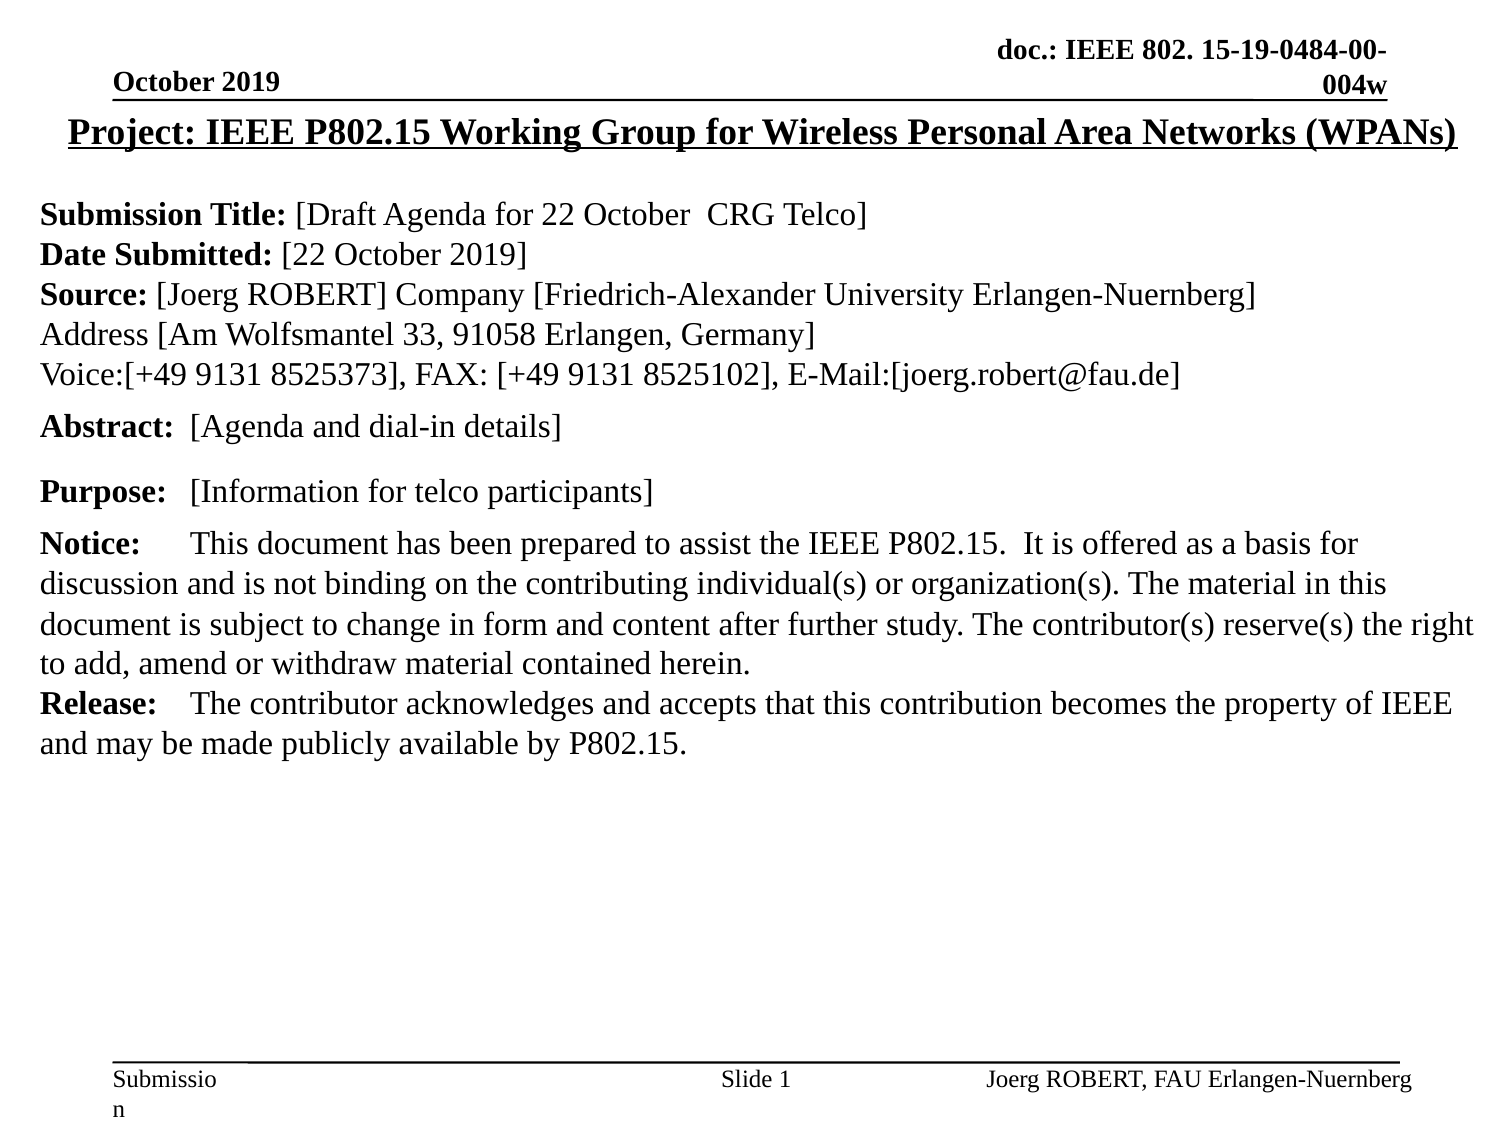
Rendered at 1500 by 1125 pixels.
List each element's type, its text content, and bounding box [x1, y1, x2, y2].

footer Joerg ROBERT, FAU Erlangen-Nuernberg [900, 1062, 1413, 1093]
text_box Project: IEEE P802.15 Working Group for Wireless Personal Area Networks (WPANs) Submission Title: [Draft Agenda for 22 October CRG Telco] Date Submitted: [22 October 2019] Source: [Joerg ROBERT] Company [Friedrich-Alexander University Erlangen-Nuernberg] Address [Am Wolfsmantel 33, 91058 Erlangen, Germany] Voice:[+49 9131 8525373], FAX: [+49 9131 8525102], E-Mail:[joerg.robert@fau.de] Abstract: [Agenda and dial-in details] Purpose: [Information for telco participants] Notice: This document has been prepared to assist the IEEE P802.15. It is offered as a basis for discussion and is not binding on the contributing individual(s) or organization(s). The material in this document is subject to change in form and content after further study. The contributor(s) reserve(s) the right to add, amend or withdraw material contained herein. Release: The contributor acknowledges and accepts that this contribution becomes the property of IEEE and may be made publicly available by P802.15. [24, 99, 1500, 769]
slide_number Slide 1 [712, 1062, 800, 1093]
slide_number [112, 62, 375, 98]
